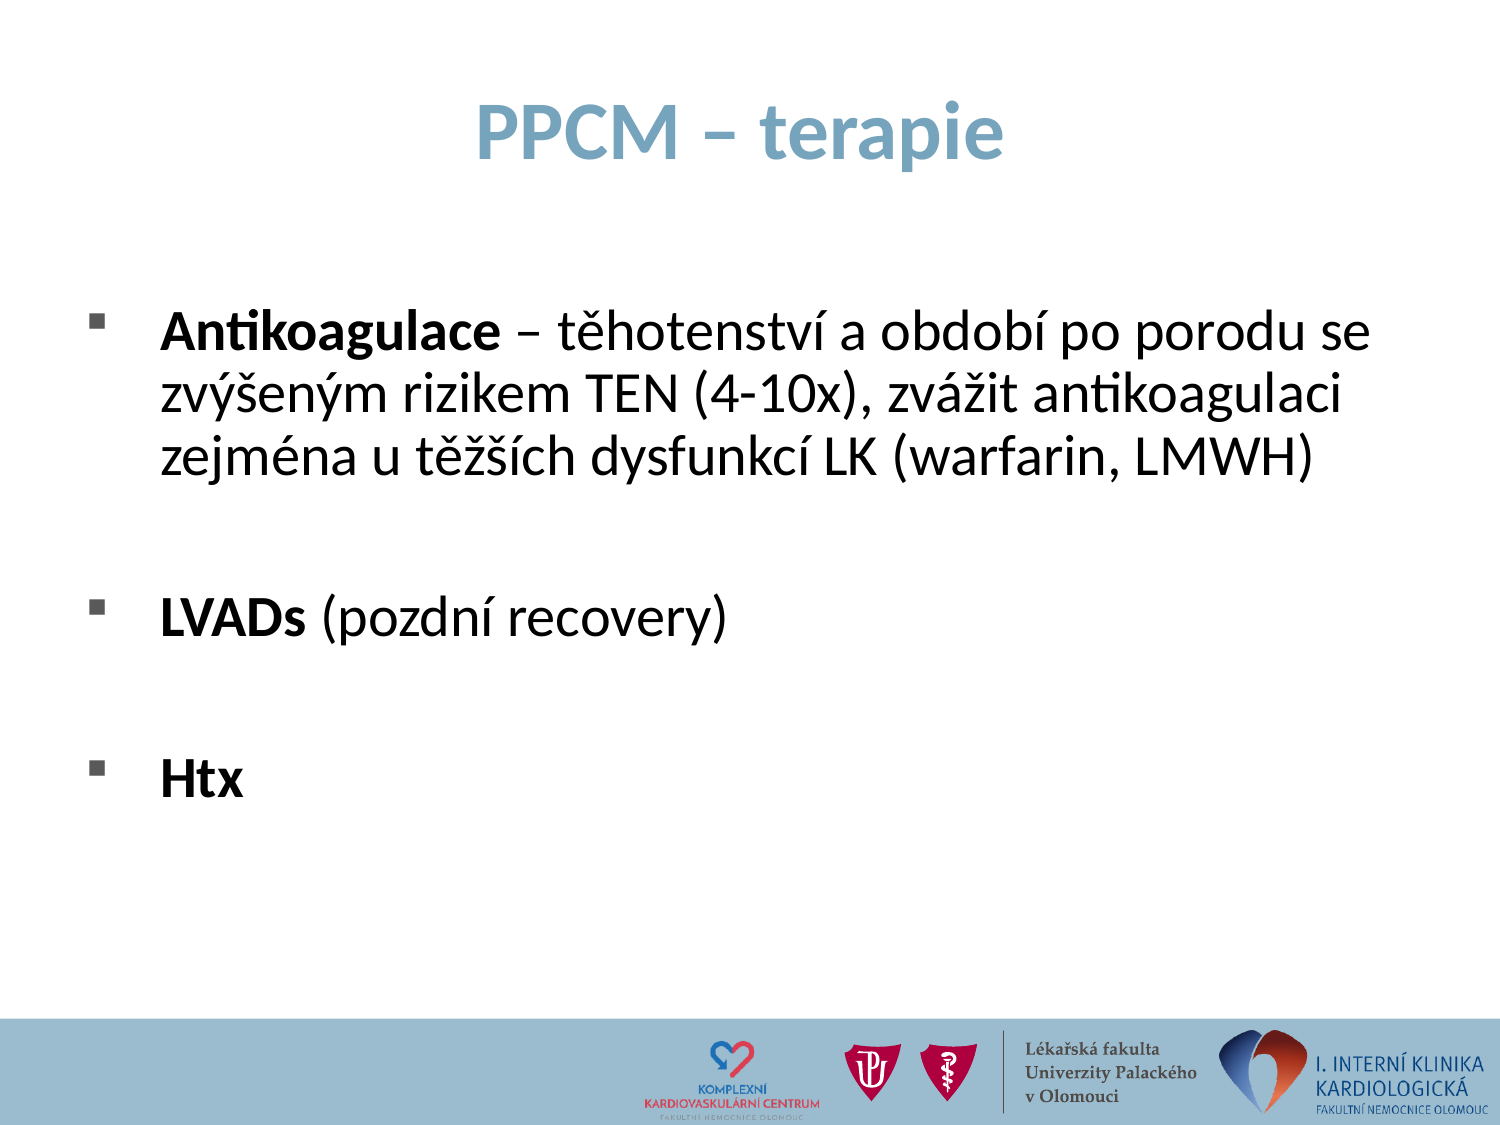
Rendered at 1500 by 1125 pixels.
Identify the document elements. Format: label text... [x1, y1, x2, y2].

title PPCM – terapie [75, 82, 1425, 183]
picture [1219, 1030, 1488, 1114]
list Antikoagulace – těhotenství a období po porodu se zvýšeným rizikem TEN (4-10x), zvážit antikoagulaci zejména u těžších dysfunkcí LK (warfarin, LMWH) LVADs (pozdní recovery) Htx [76, 208, 1390, 964]
picture [645, 1040, 819, 1120]
